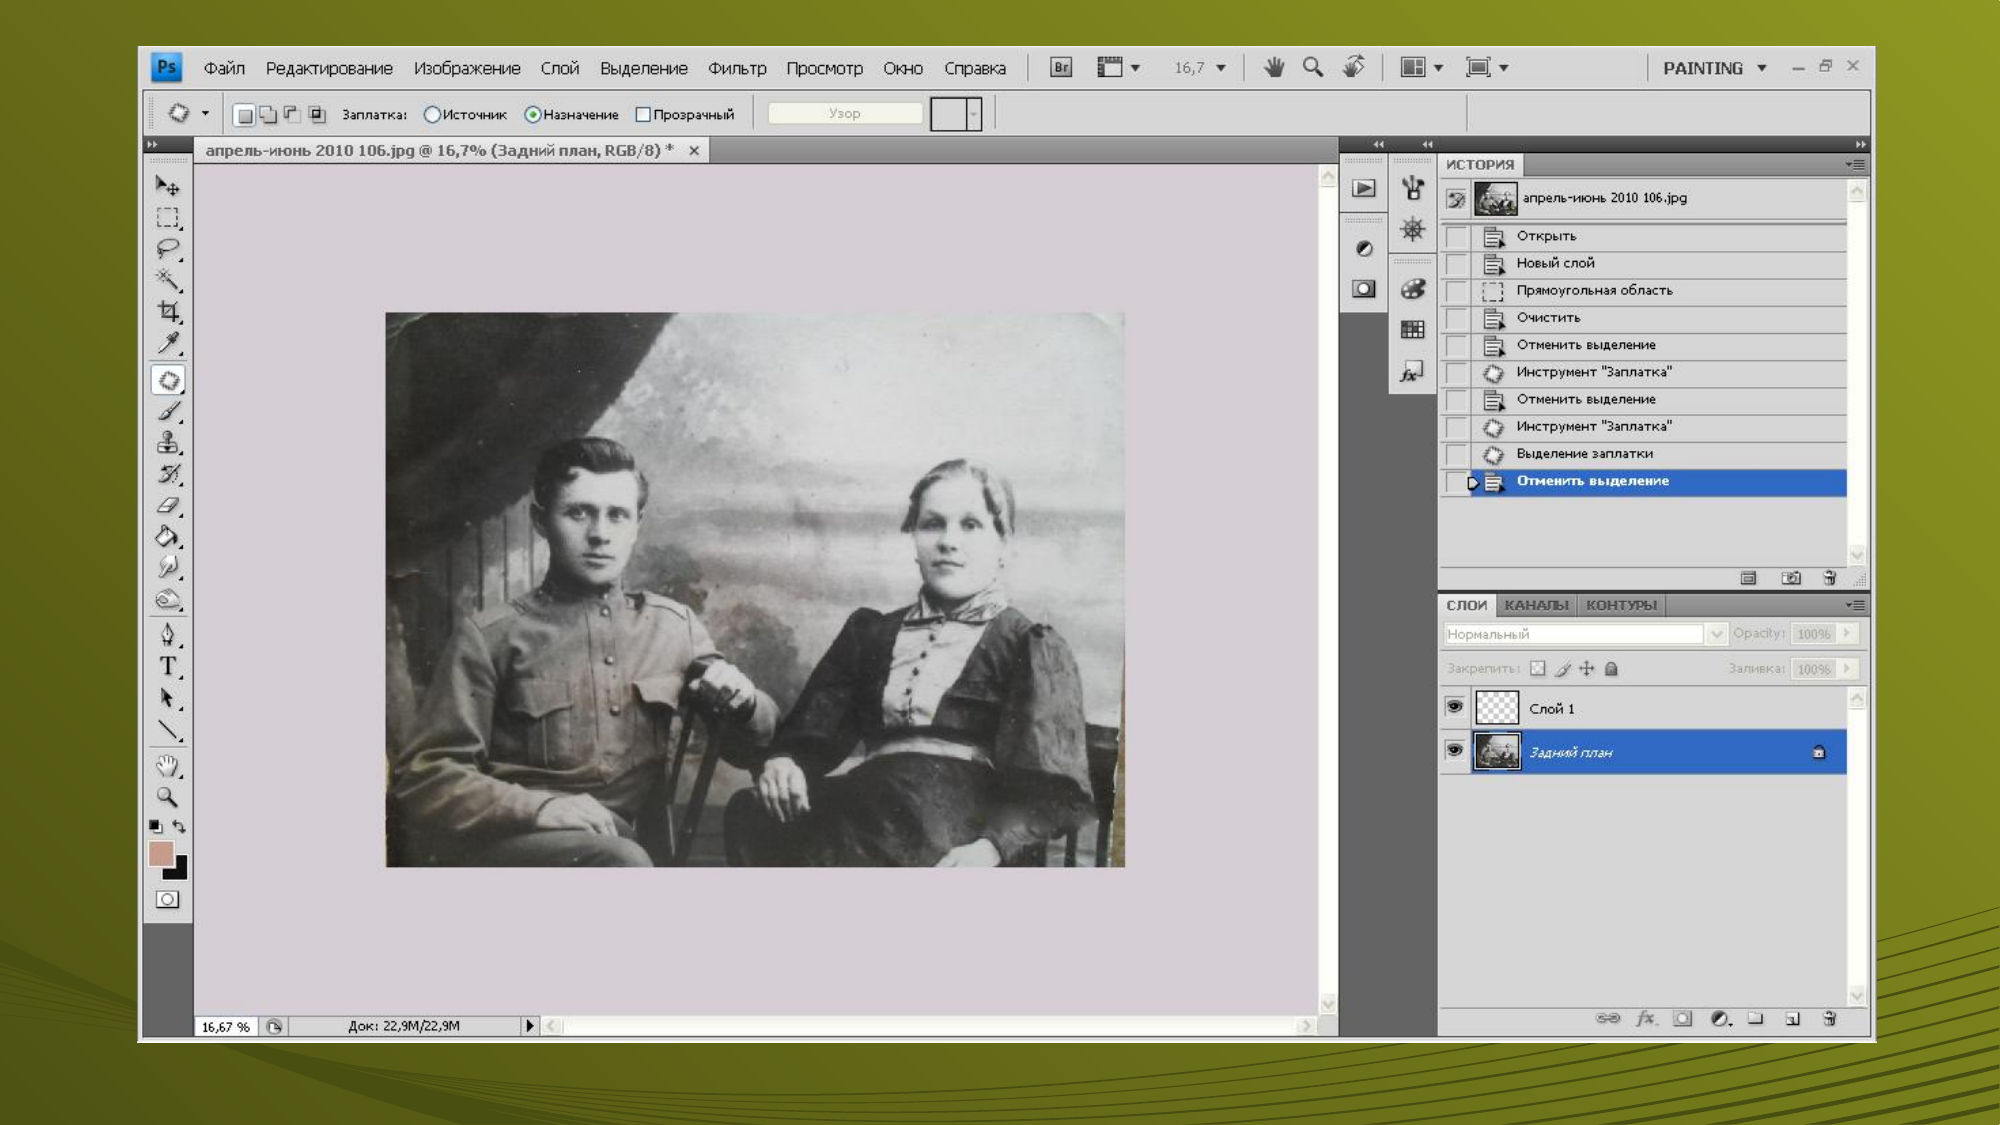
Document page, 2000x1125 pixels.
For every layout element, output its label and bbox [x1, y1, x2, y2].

picture [136, 46, 1877, 1044]
